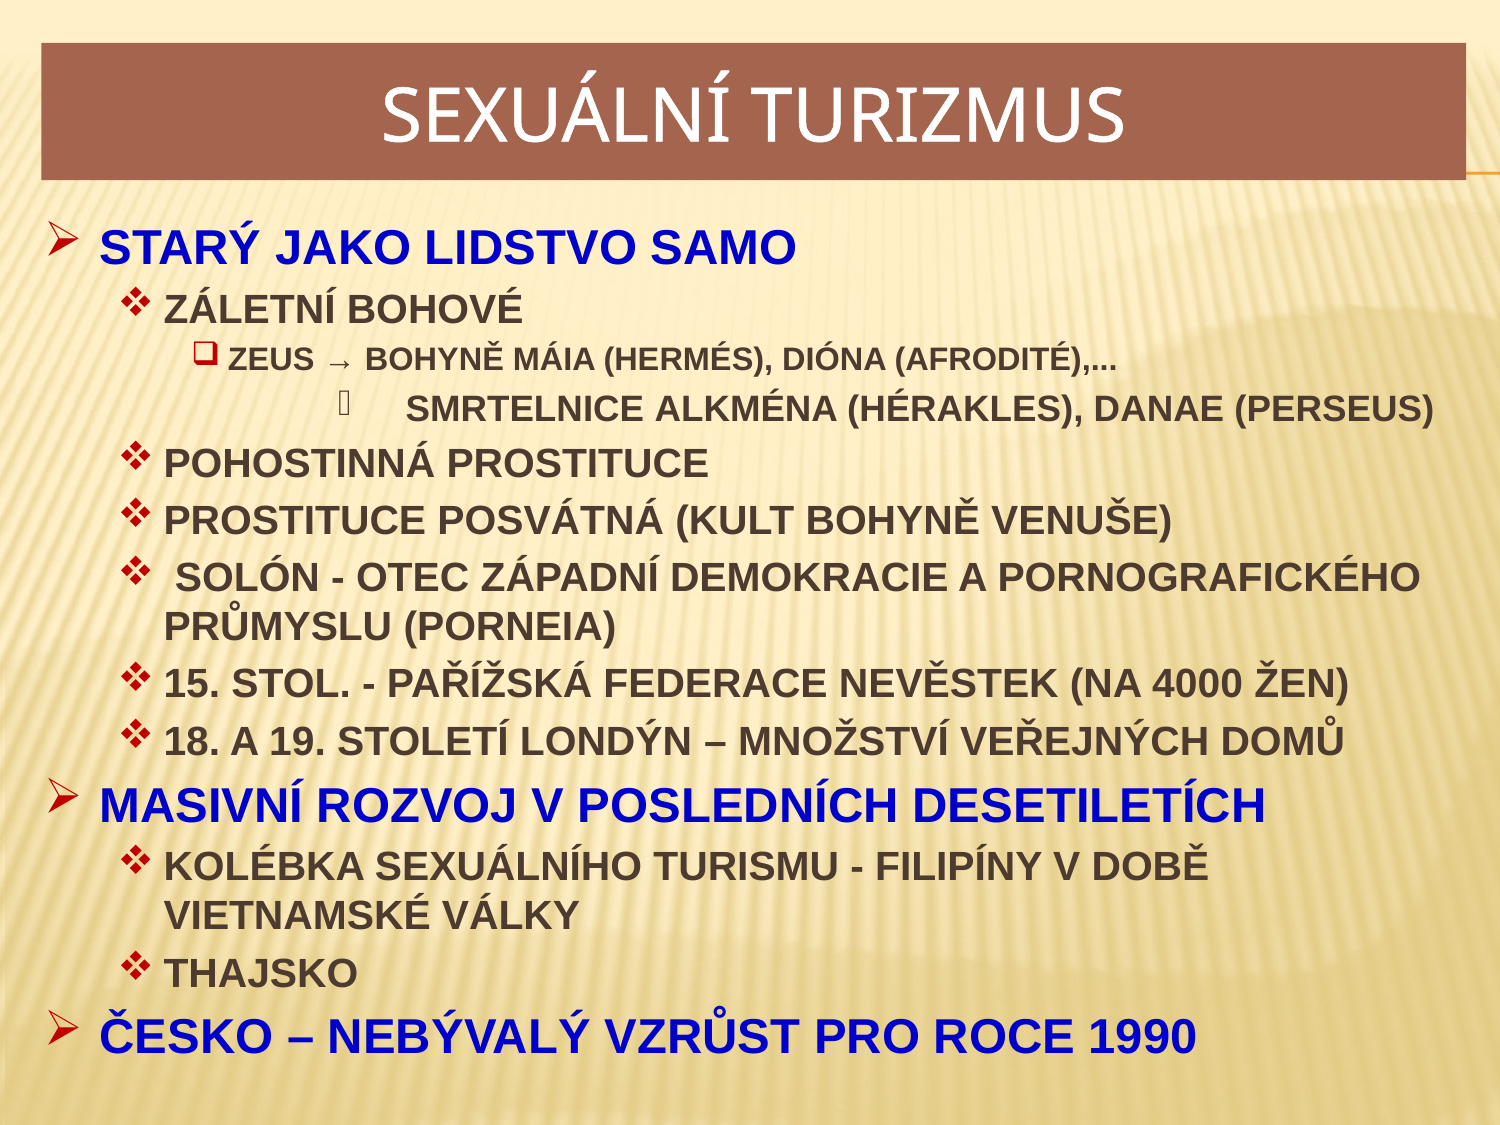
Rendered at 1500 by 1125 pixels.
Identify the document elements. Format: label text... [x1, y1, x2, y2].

list starÝ jako lidstvo samo ZÁLETNÍ BOHOVÉ Zeus → bohyně Máia (Hermés), Dióna (Afrodité),... SMRTELNICE Alkména (Hérakles), Danae (Perseus) pohostinnÁ prostitucE prostituce posvátná (KULT BOHYNĚ Venuše) Solón - otEc západní demokracie a pornografického průmyslu (PORNEIA) 15. STOL. - Pařížská federace nevěstek (na 4000 žen) 18. a 19. století Londýn – MNOŽSTVÍ VEŘEJNÝCH DOMŮ MASIVNÍ ROZVOJ V POSLEDNÍCH DESETILETÍCH kolébKA sexuálního turismu - FilipínY V době vietnamské války Thajsko ČESKO – NEBÝVALÝ VZRŮST PRO ROCE 1990 [29, 208, 1455, 1083]
title Sexuální turizmus [41, 42, 1467, 181]
